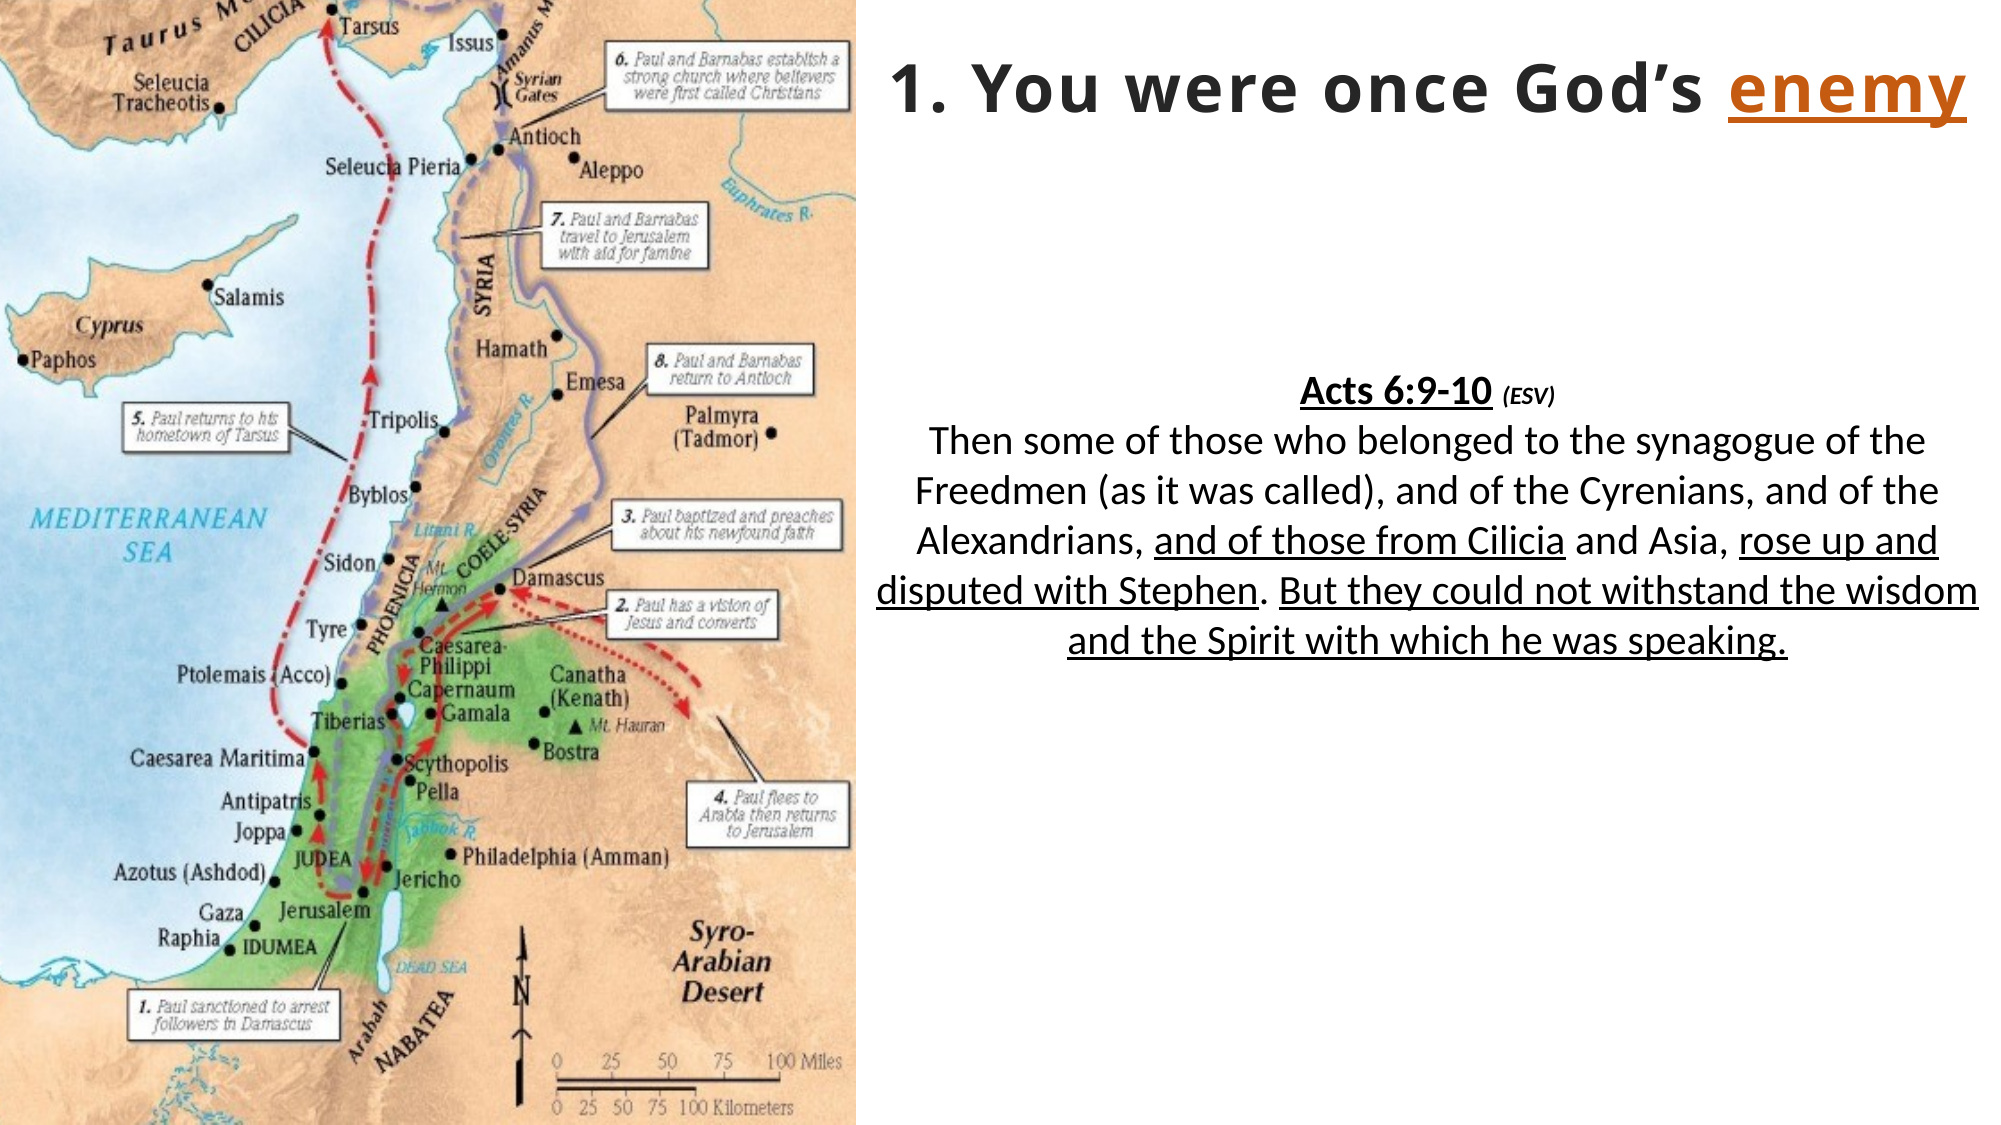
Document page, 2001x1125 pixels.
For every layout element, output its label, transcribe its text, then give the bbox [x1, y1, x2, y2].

picture [0, 0, 856, 1125]
text_box 1. You were once God’s enemy [856, 0, 2000, 141]
text_box Acts 6:9-10 (ESV) Then some of those who belonged to the synagogue of the Freedmen (as it was called), and of the Cyrenians, and of the Alexandrians, and of those from Cilicia and Asia, rose up and disputed with Stephen. But they could not withstand the wisdom and the Spirit with which he was speaking. [856, 355, 2000, 670]
